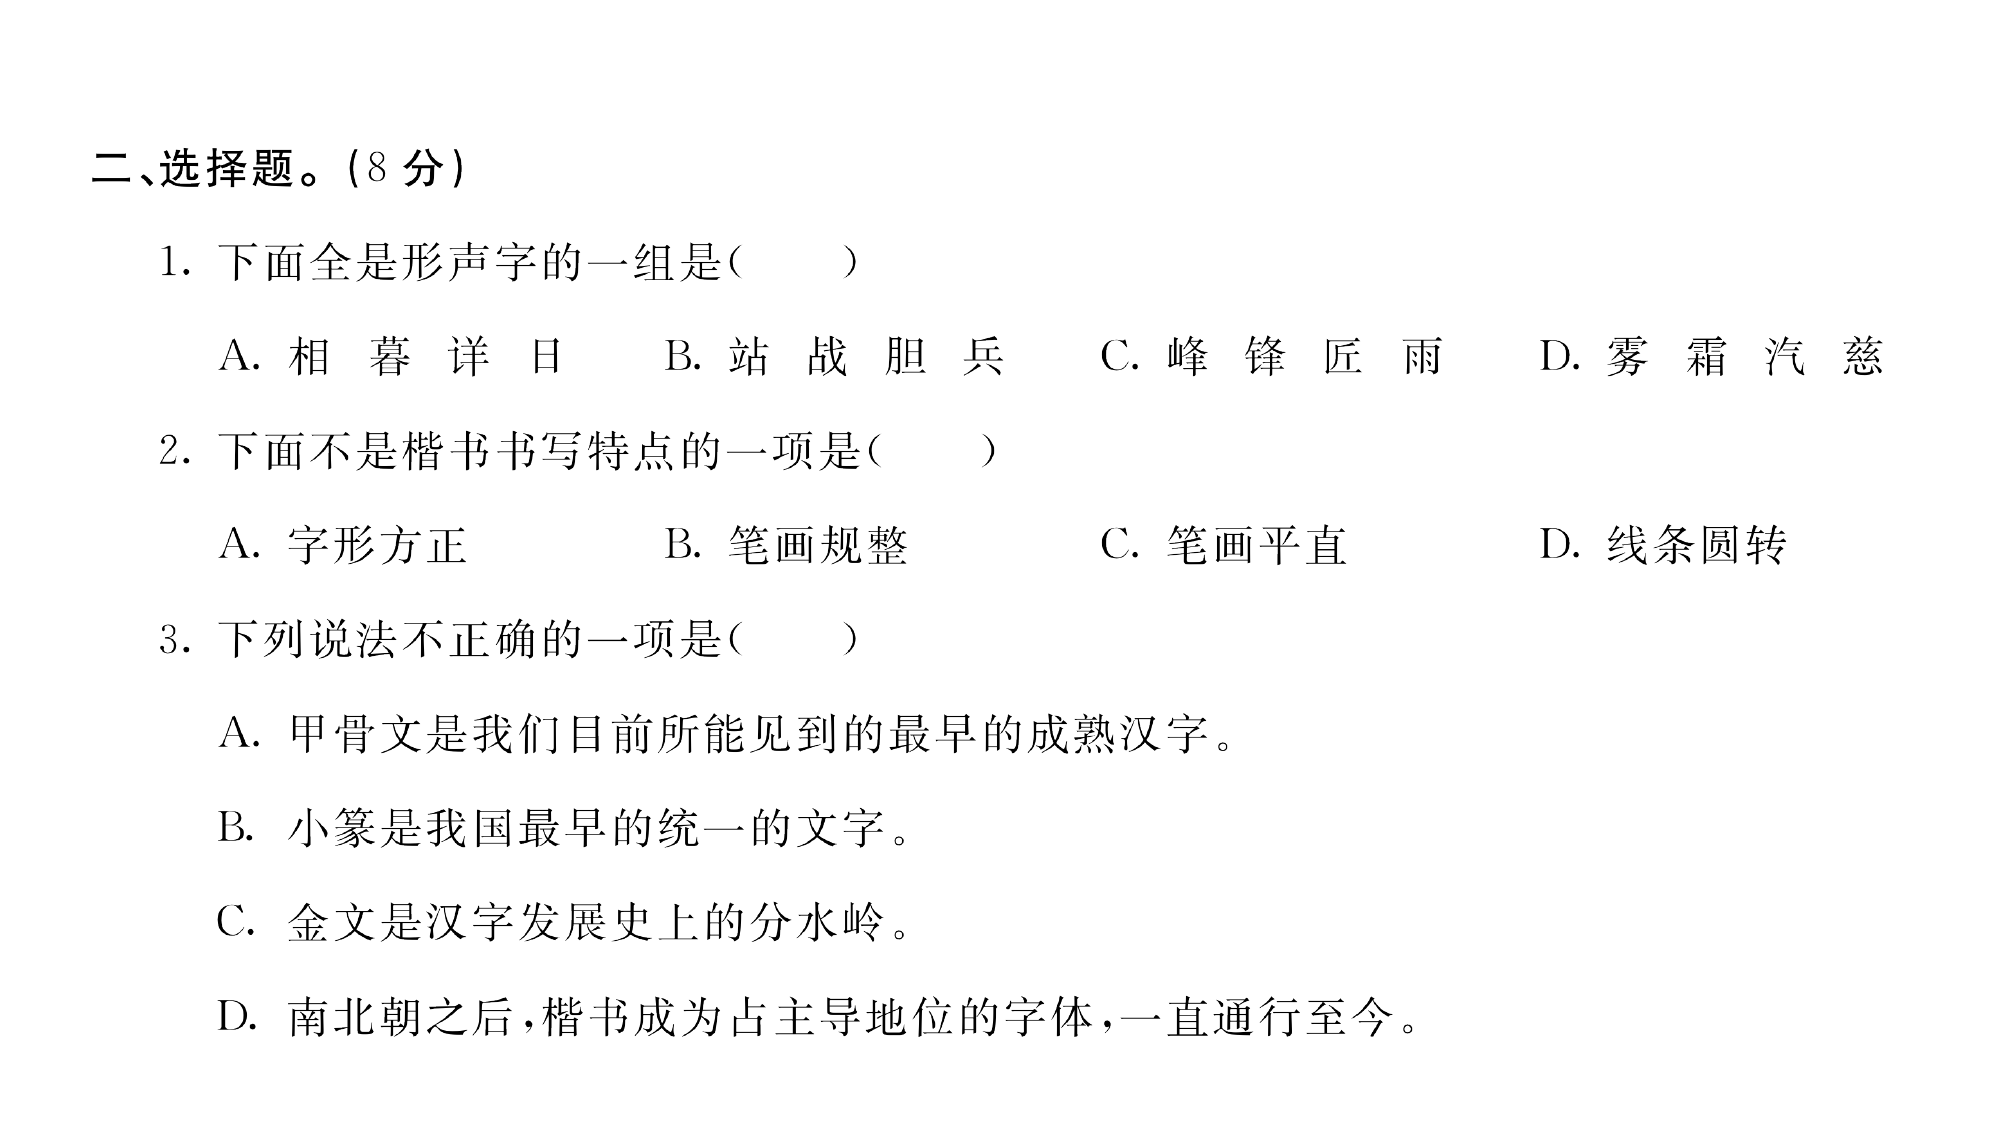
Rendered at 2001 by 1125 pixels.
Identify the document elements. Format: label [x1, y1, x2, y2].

picture [88, 118, 1927, 1063]
